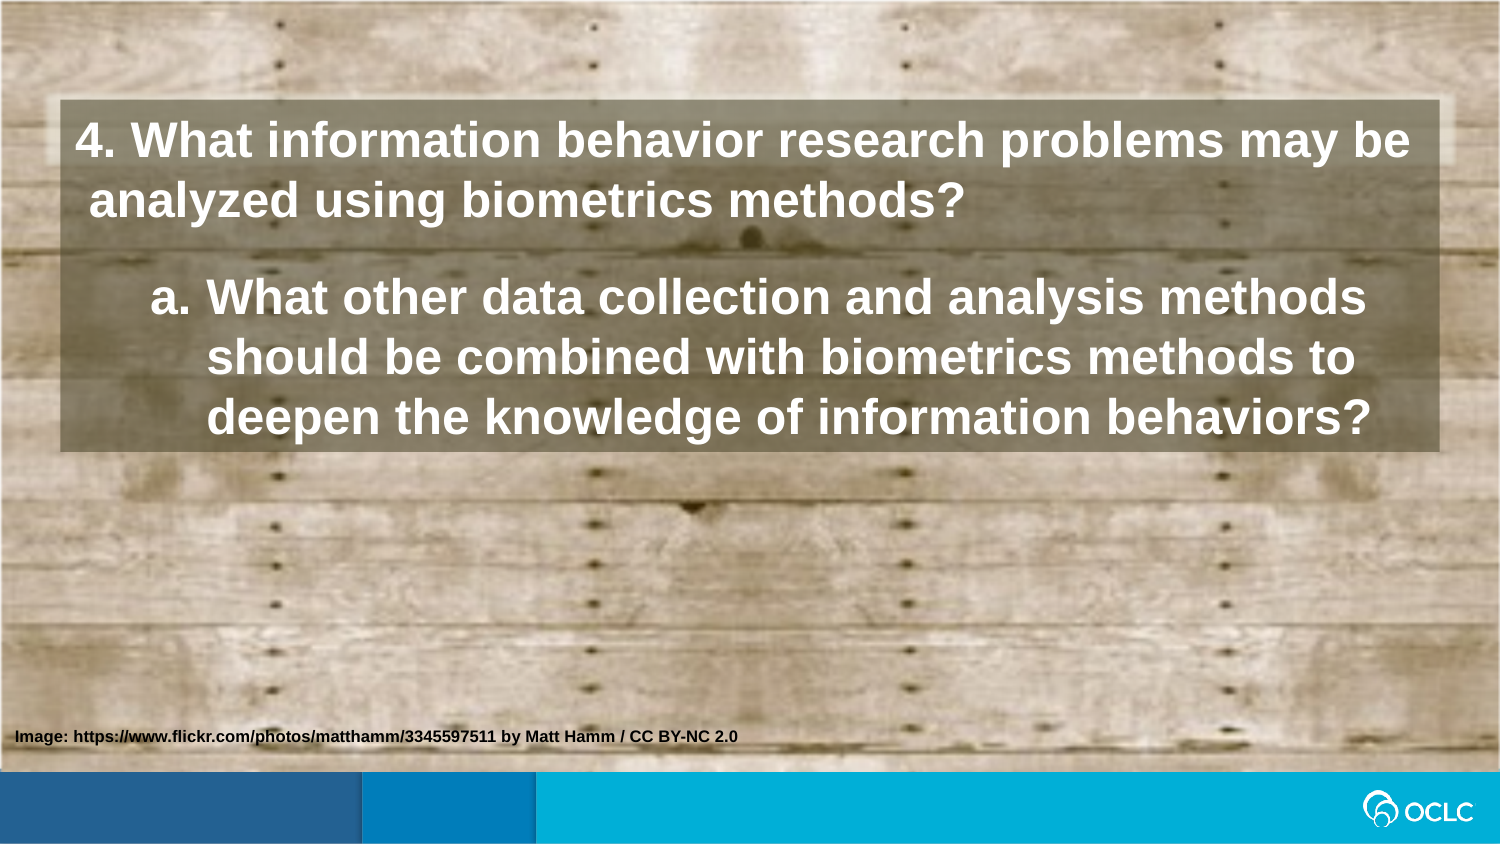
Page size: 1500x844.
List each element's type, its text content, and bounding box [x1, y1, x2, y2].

text_box [51, 98, 358, 161]
text_box Image: https://www.flickr.com/photos/matthamm/3345597511 by Matt Hamm / CC BY-NC 2.0 [0, 718, 358, 754]
picture [2, 0, 1498, 772]
text_box 4. What information behavior research problems may be analyzed using biometrics methods? What other data collection and analysis methods should be combined with biometrics methods to deepen the knowledge of information behaviors? [60, 99, 358, 452]
text_box 4. What information behavior research problems may be analyzed using biometrics methods? What other data collection and analysis methods should be combined with biometrics methods to deepen the knowledge of information behaviors? [1140, 99, 1440, 452]
text_box [1140, 98, 1451, 161]
